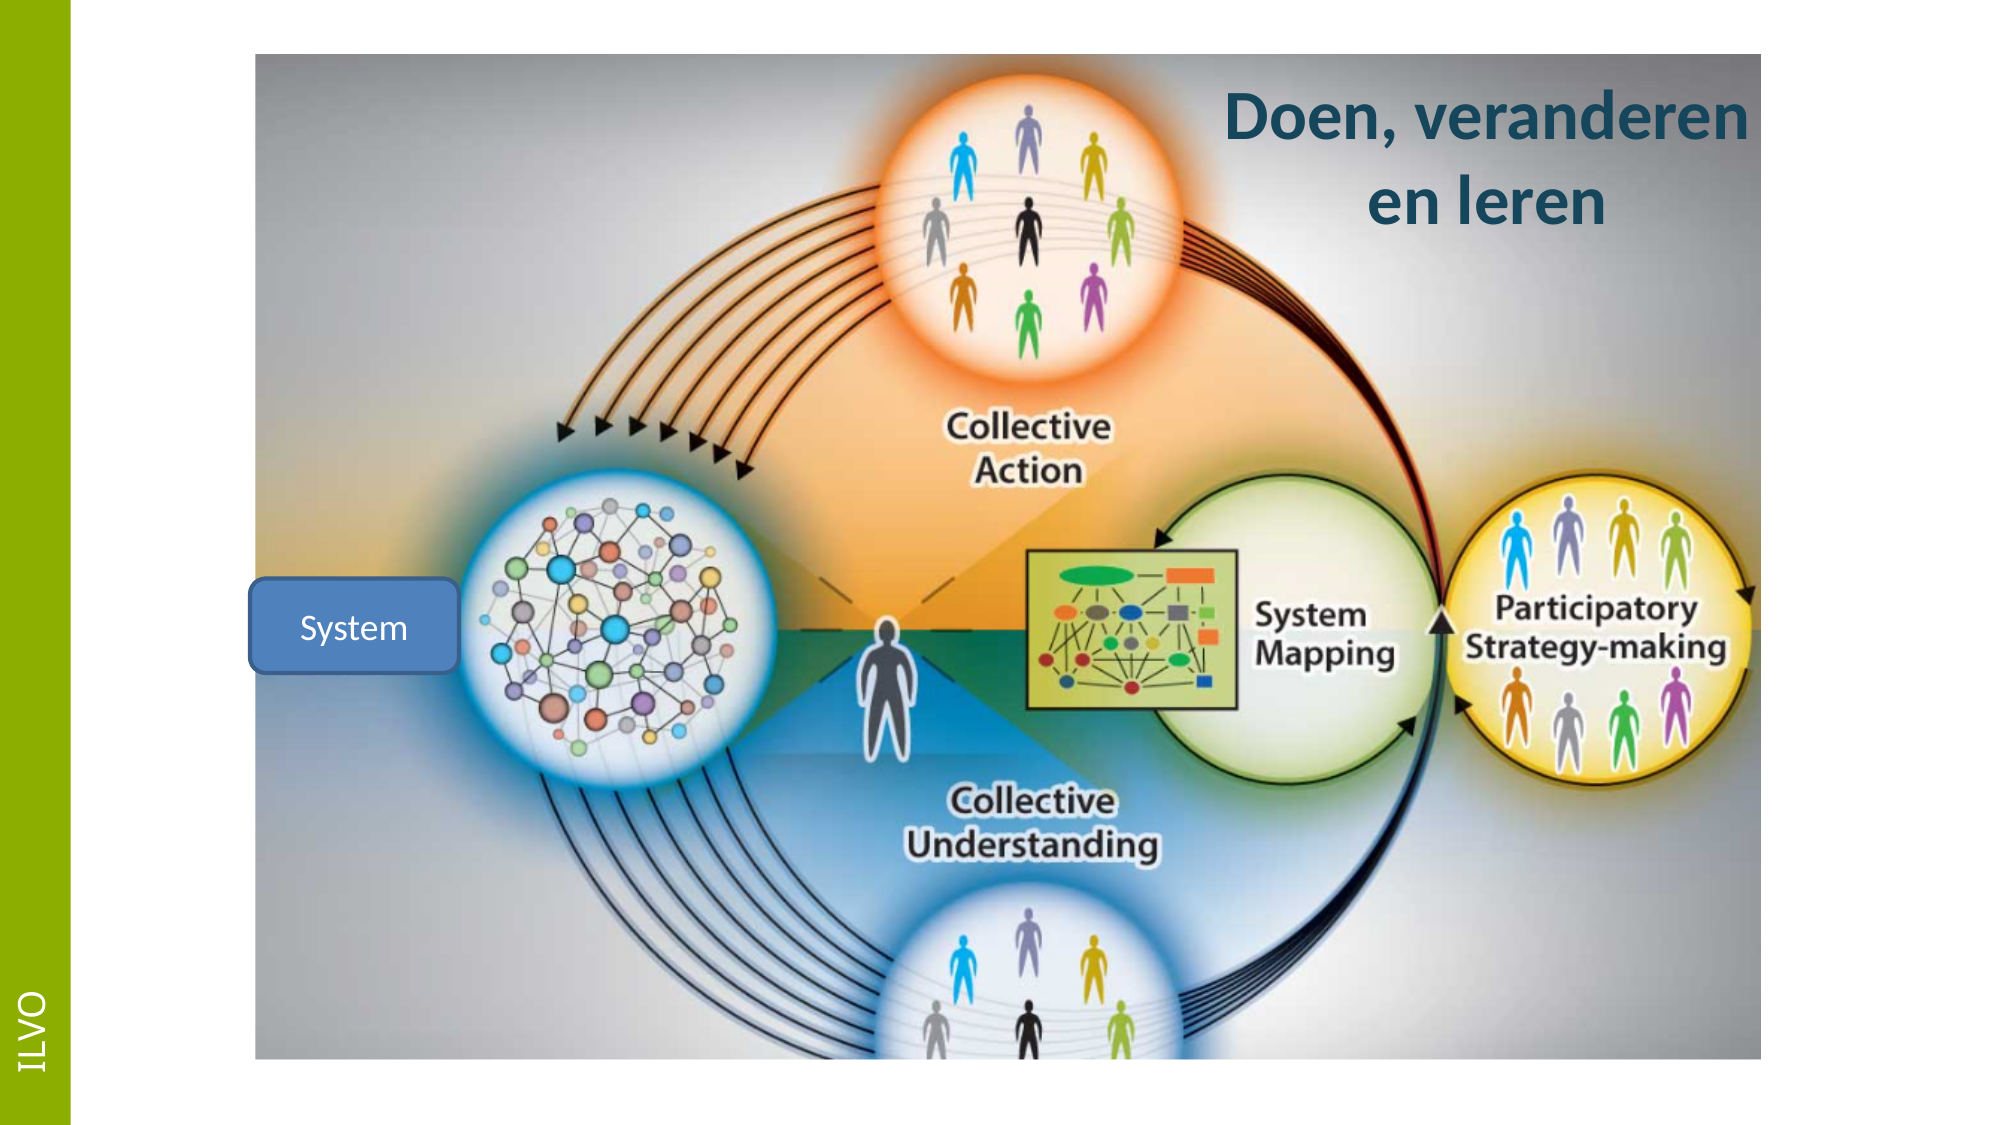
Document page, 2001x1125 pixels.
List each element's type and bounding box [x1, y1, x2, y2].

picture [254, 54, 1761, 1103]
